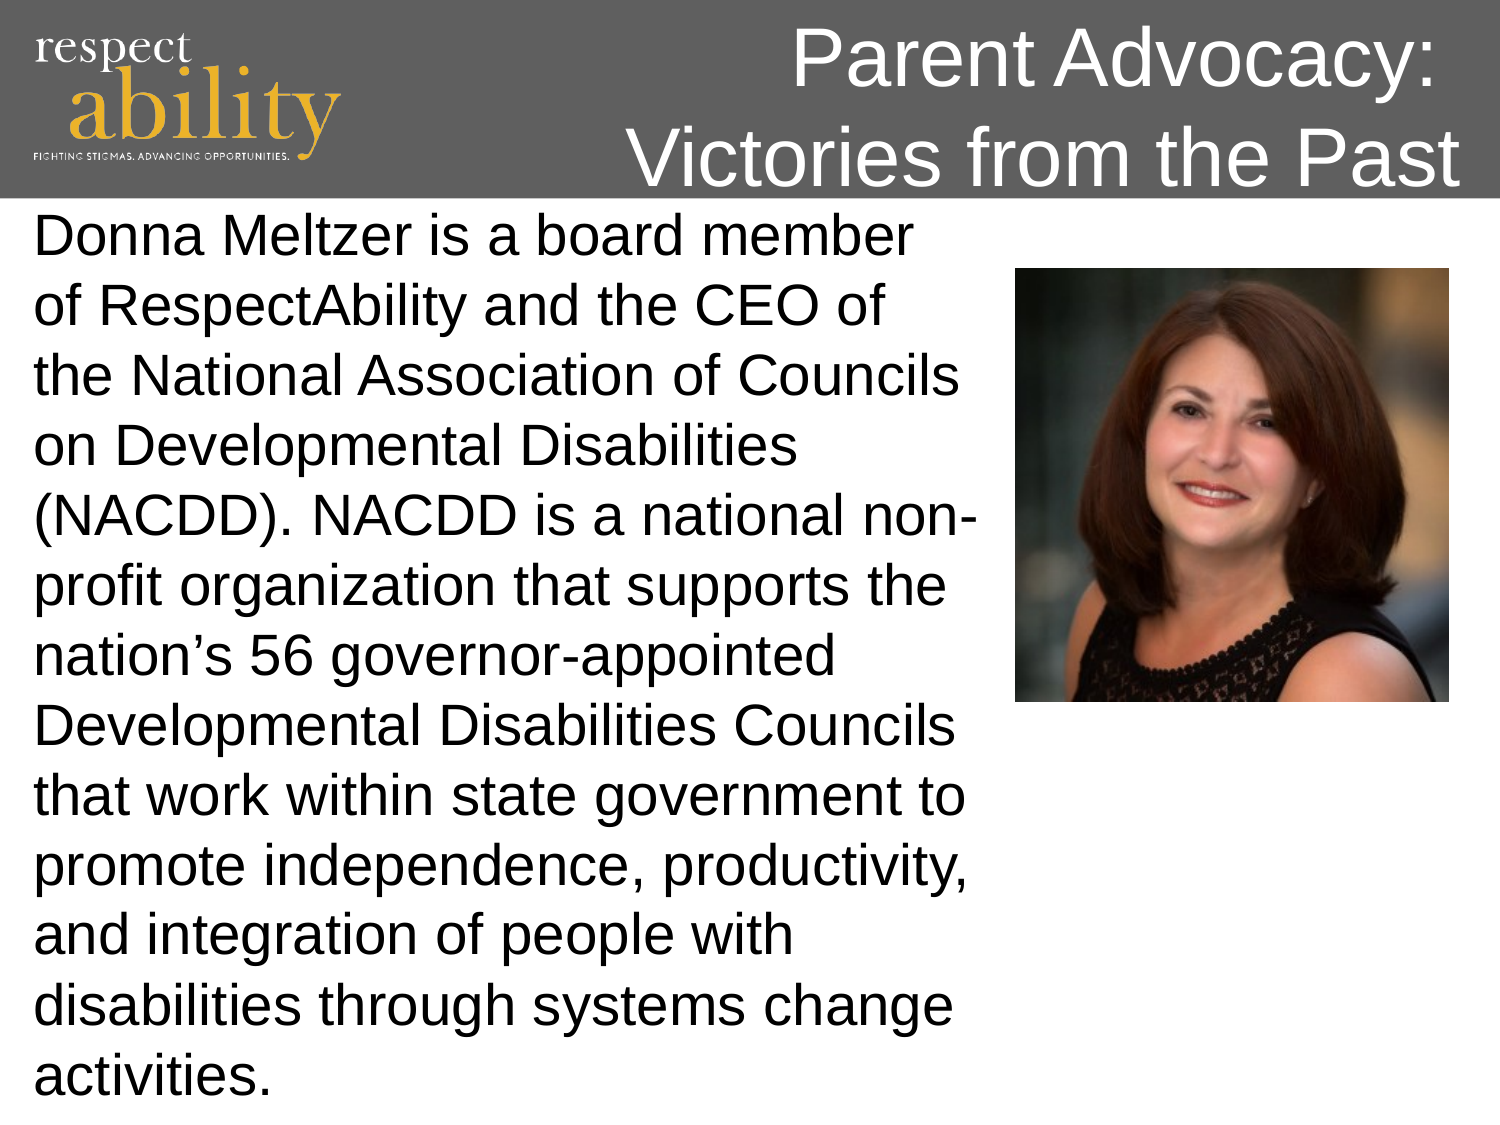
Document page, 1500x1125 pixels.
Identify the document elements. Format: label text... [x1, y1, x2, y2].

title Parent Advocacy: Victories from the Past [345, 0, 1477, 79]
list Donna Meltzer is a board member of RespectAbility and the CEO of the National Association of Councils on Developmental Disabilities (NACDD). NACDD is a national non-profit organization that supports the nation’s 56 governor-appointed Developmental Disabilities Councils that work within state government to promote independence, productivity, and integration of people with disabilities through systems change activities. [18, 181, 1016, 1056]
picture [34, 33, 341, 163]
picture [1015, 268, 1449, 703]
